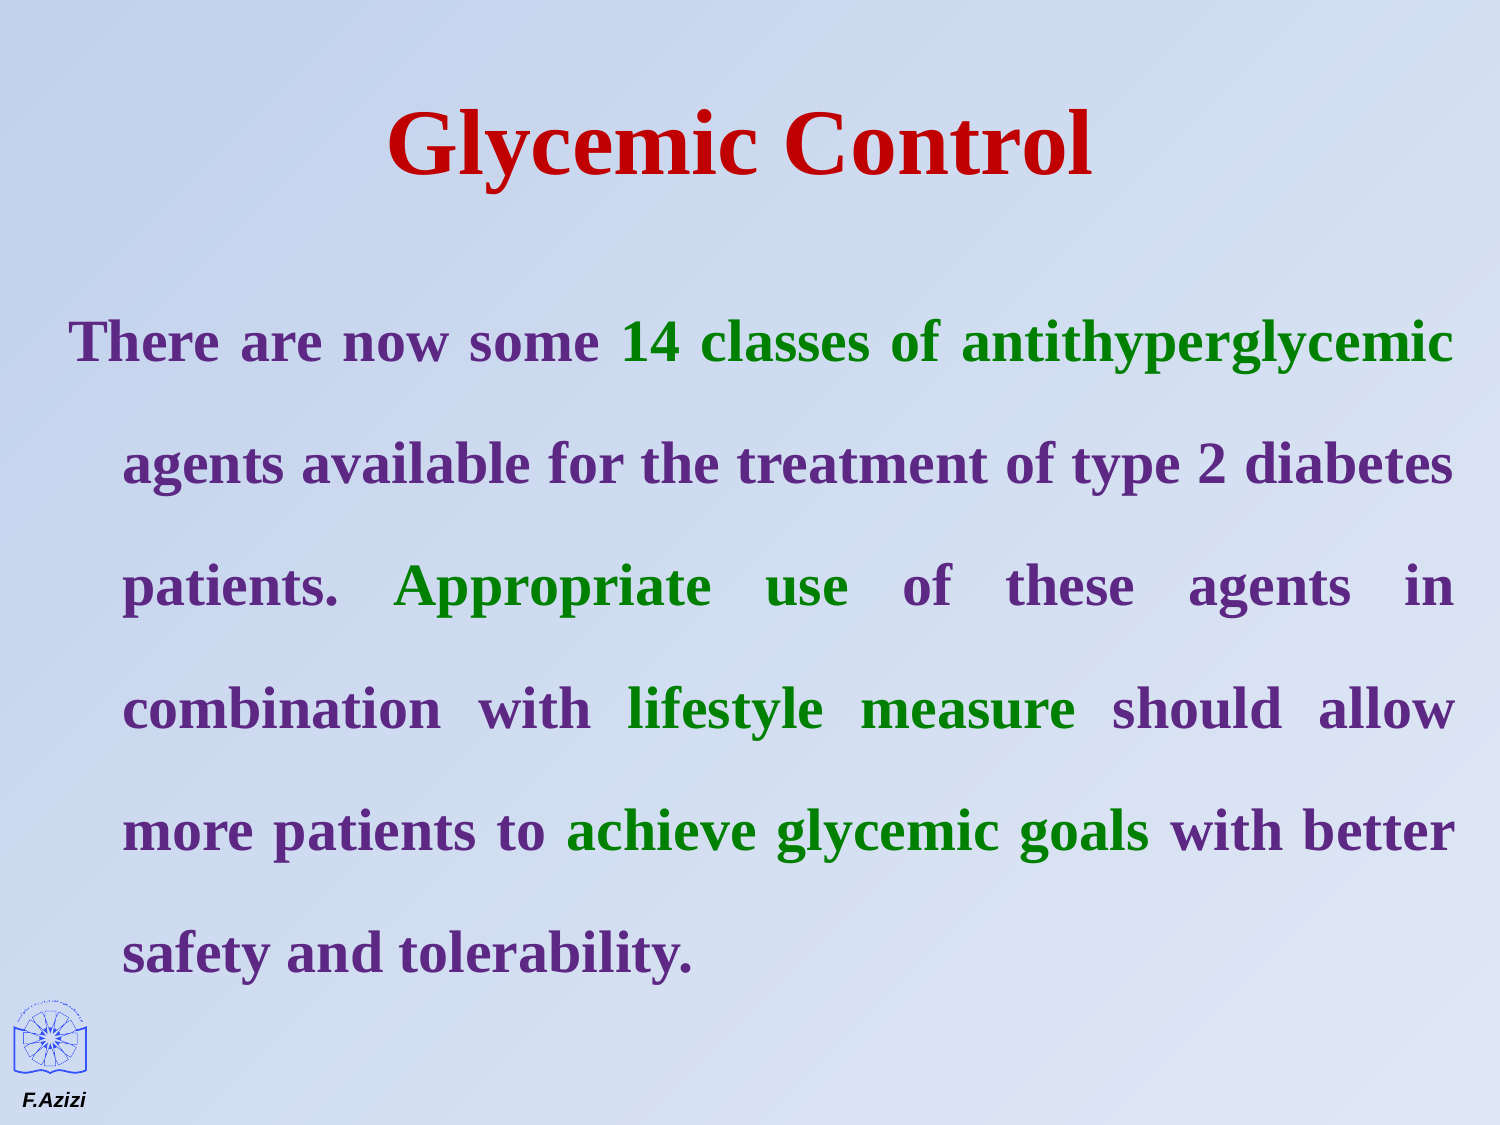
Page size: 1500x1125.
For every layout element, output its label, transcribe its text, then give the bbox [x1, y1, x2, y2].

title Glycemic Control [64, 42, 1415, 232]
list There are now some 14 classes of antithyperglycemic agents available for the treatment of type 2 diabetes patients. Appropriate use of these agents in combination with lifestyle measure should allow more patients to achieve glycemic goals with better safety and tolerability. [53, 243, 1471, 1083]
picture [0, 987, 107, 1094]
